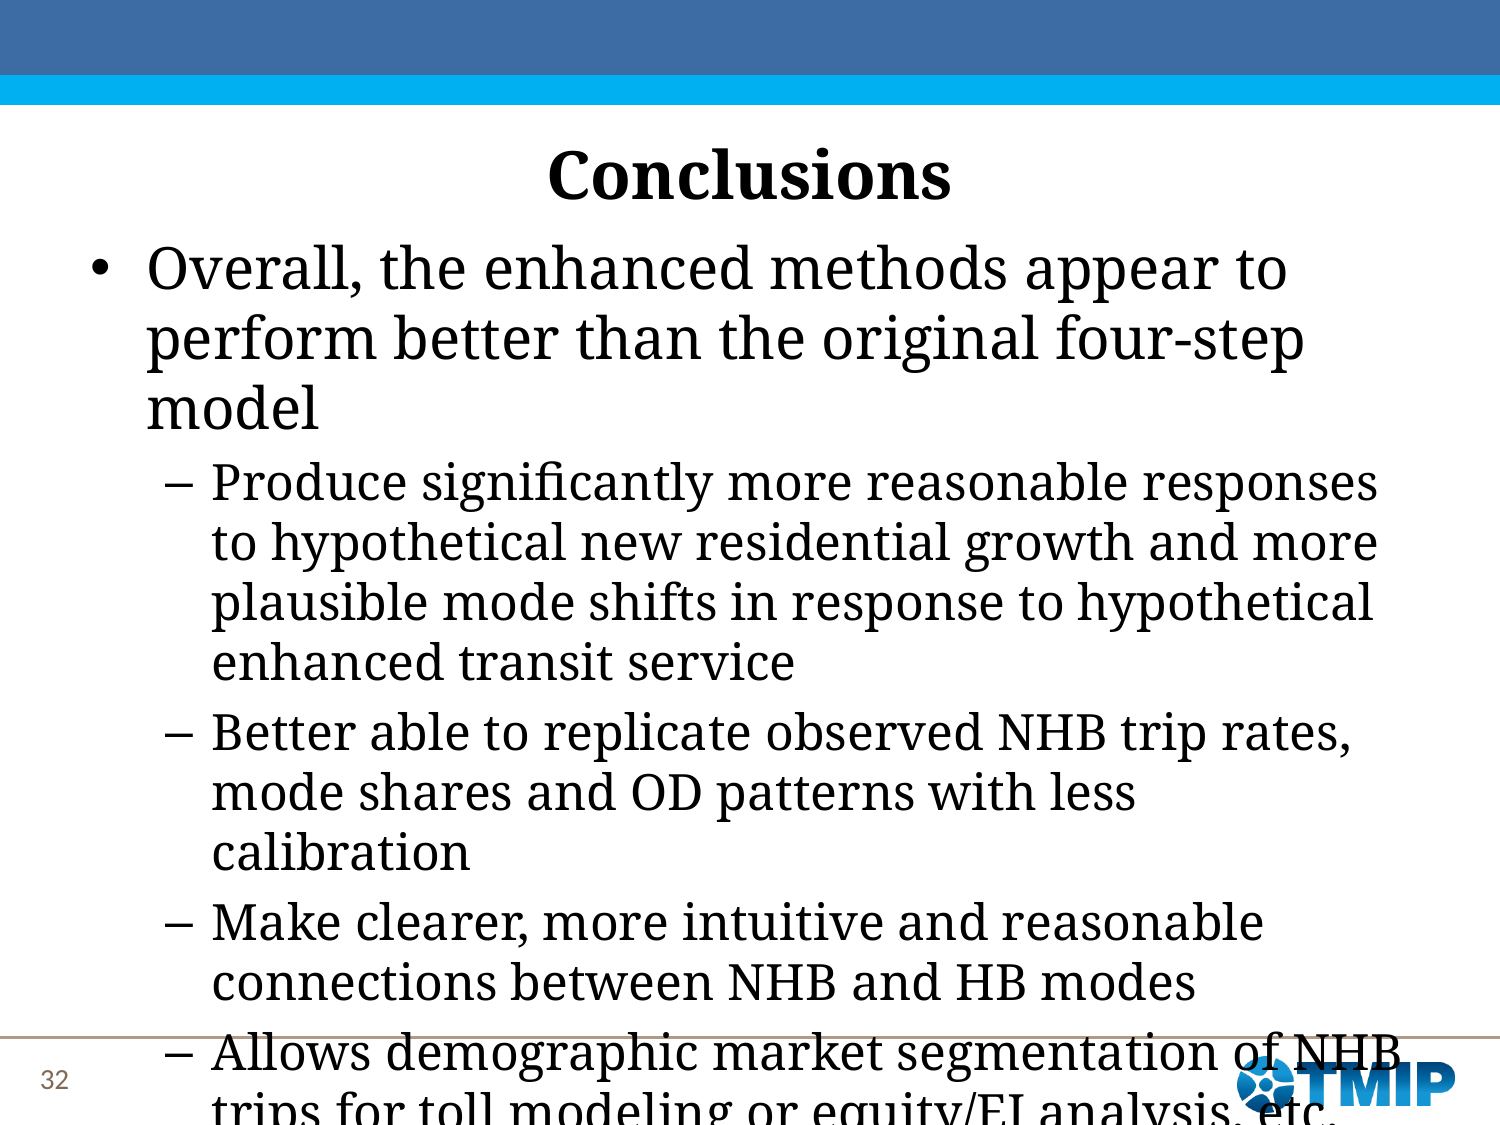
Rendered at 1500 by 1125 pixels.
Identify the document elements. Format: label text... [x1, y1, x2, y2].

title Conclusions [75, 125, 1425, 223]
picture [1297, 1062, 1455, 1106]
slide_number 32 [24, 1052, 113, 1113]
picture [1237, 1056, 1294, 1113]
list Overall, the enhanced methods appear to perform better than the original four-step model Produce significantly more reasonable responses to hypothetical new residential growth and more plausible mode shifts in response to hypothetical enhanced transit service Better able to replicate observed NHB trip rates, mode shares and OD patterns with less calibration Make clearer, more intuitive and reasonable connections between NHB and HB modes Allows demographic market segmentation of NHB trips for toll modeling or equity/EJ analysis, etc. [75, 223, 1425, 1025]
